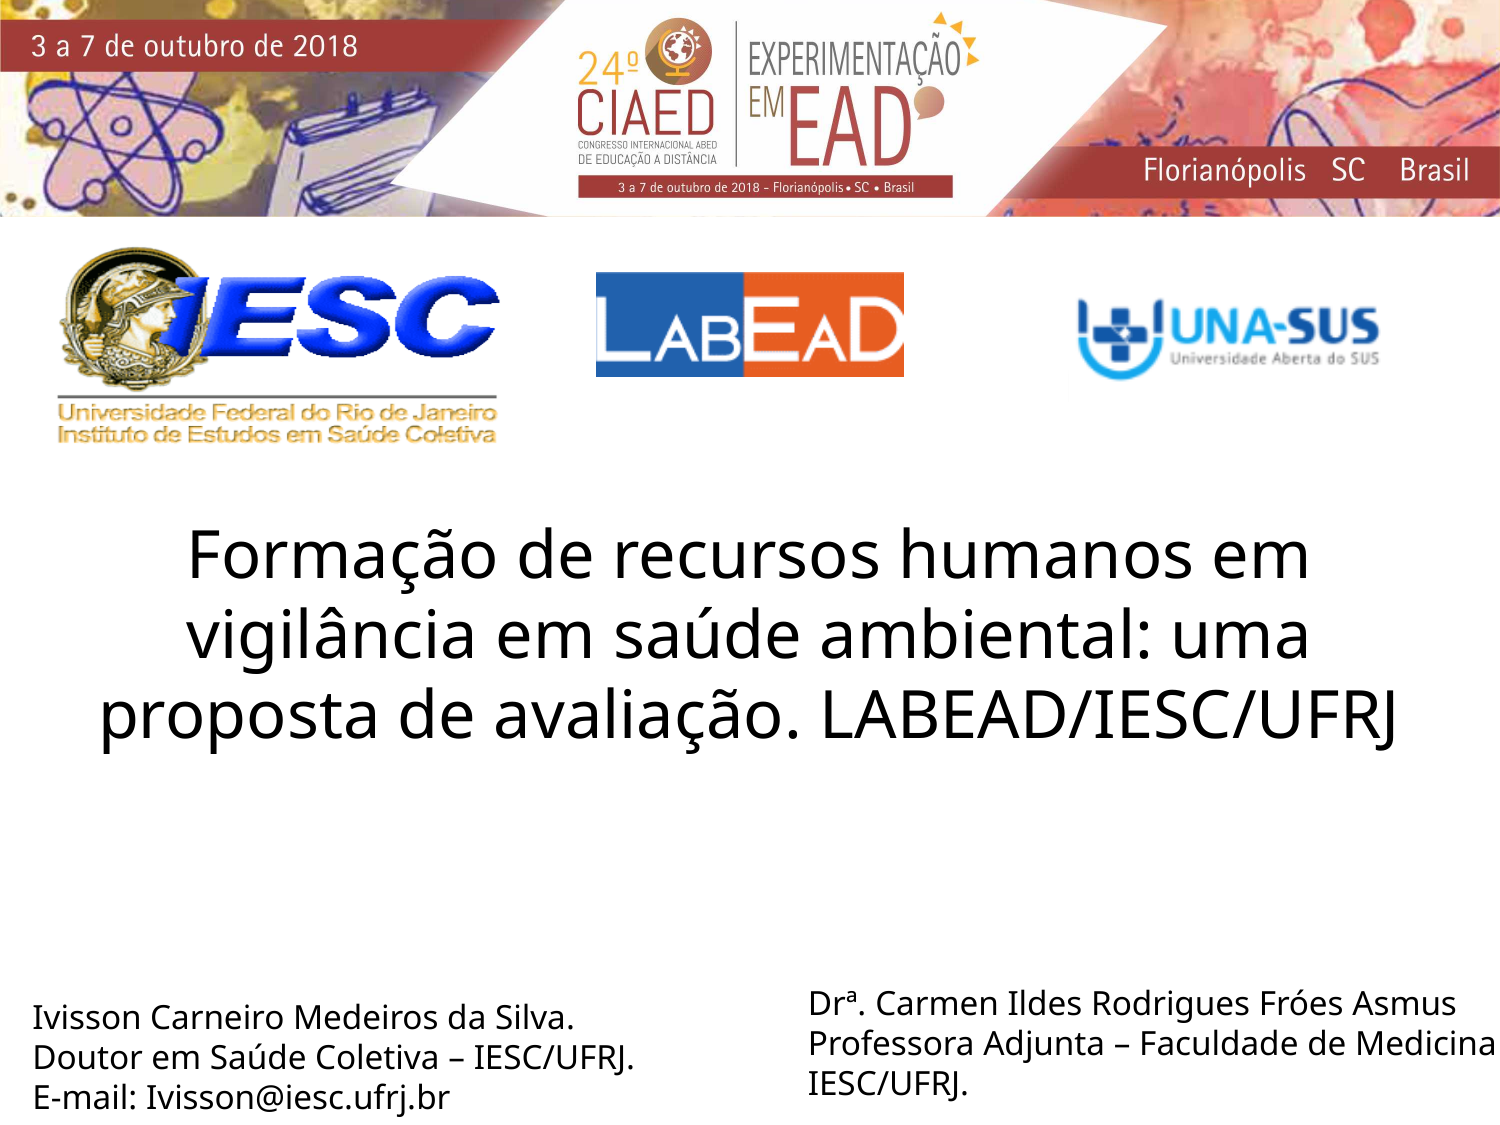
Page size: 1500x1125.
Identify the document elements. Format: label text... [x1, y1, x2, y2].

picture [50, 240, 513, 452]
picture [1068, 289, 1406, 403]
picture [0, 0, 1500, 217]
text_box Ivisson Carneiro Medeiros da Silva. Doutor em Saúde Coletiva – IESC/UFRJ. E-mail: Ivisson@iesc.ufrj.br [17, 988, 703, 1124]
picture [596, 272, 904, 378]
text_box Drª. Carmen Ildes Rodrigues Fróes Asmus Professora Adjunta – Faculdade de Medicina IESC/UFRJ. [793, 975, 1500, 1110]
text_box Formação de recursos humanos em vigilância em saúde ambiental: uma proposta de avaliação. LABEAD/IESC/UFRJ [54, 504, 1446, 760]
